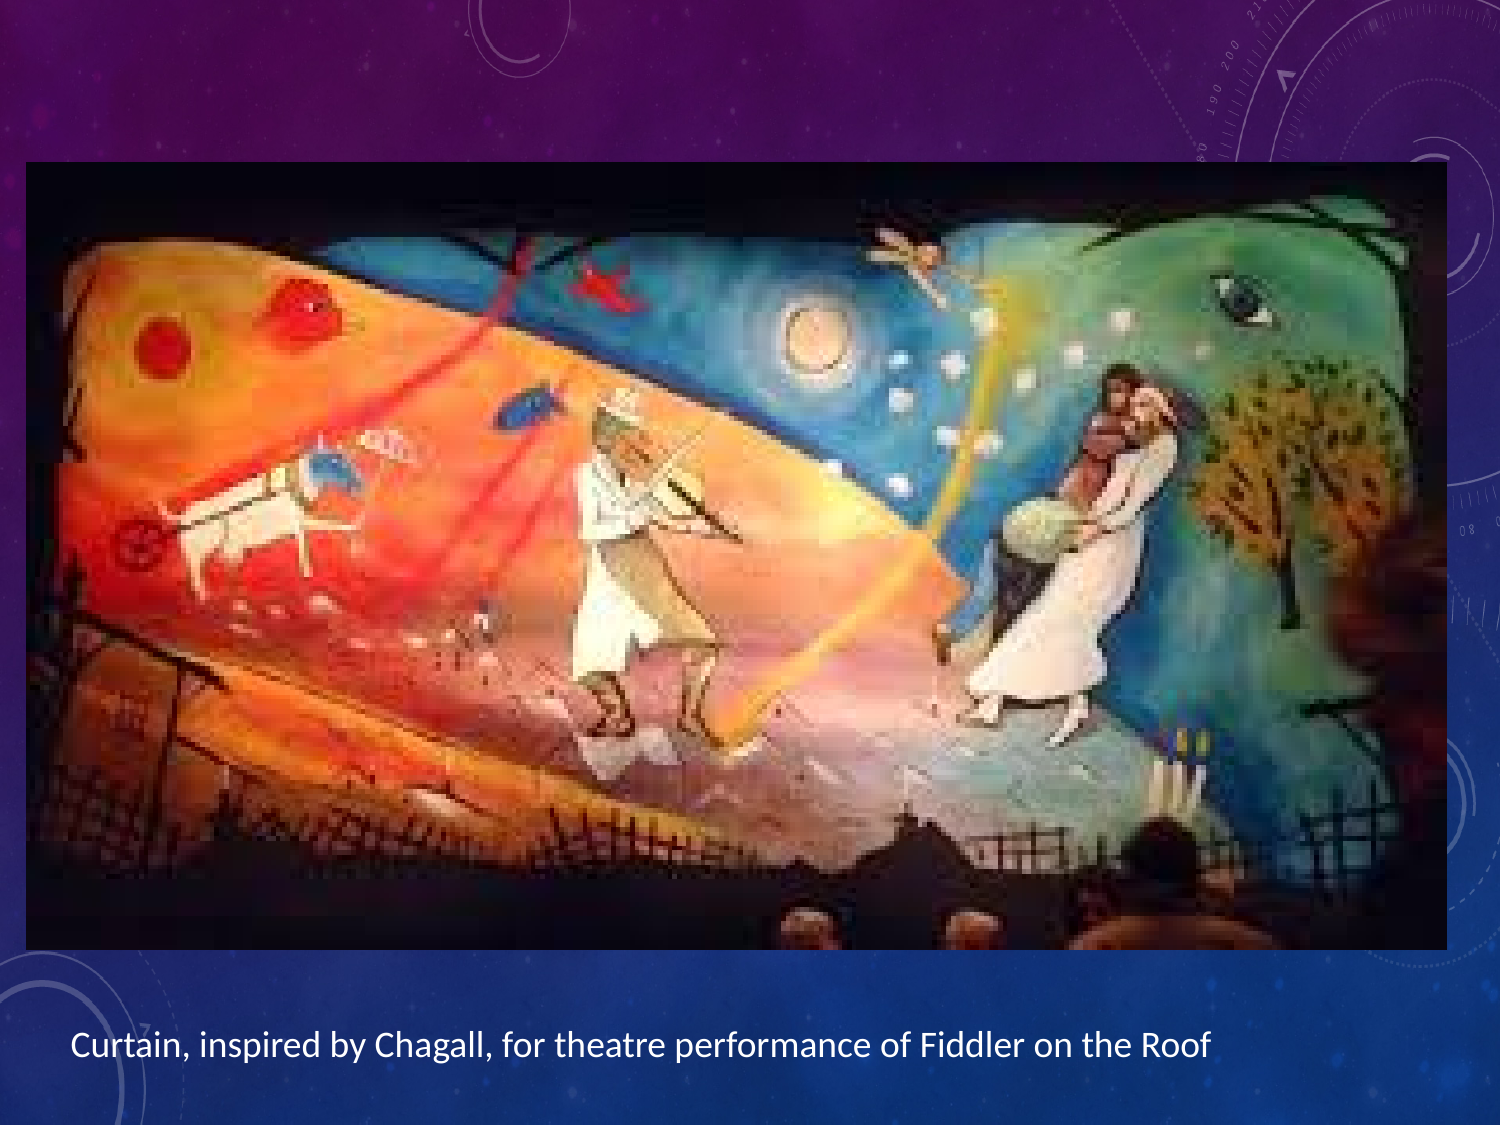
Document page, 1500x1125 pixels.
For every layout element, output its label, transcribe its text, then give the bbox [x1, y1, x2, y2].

picture [0, 0, 1500, 1125]
text_box Curtain, inspired by Chagall, for theatre performance of Fiddler on the Roof [55, 1012, 1228, 1073]
